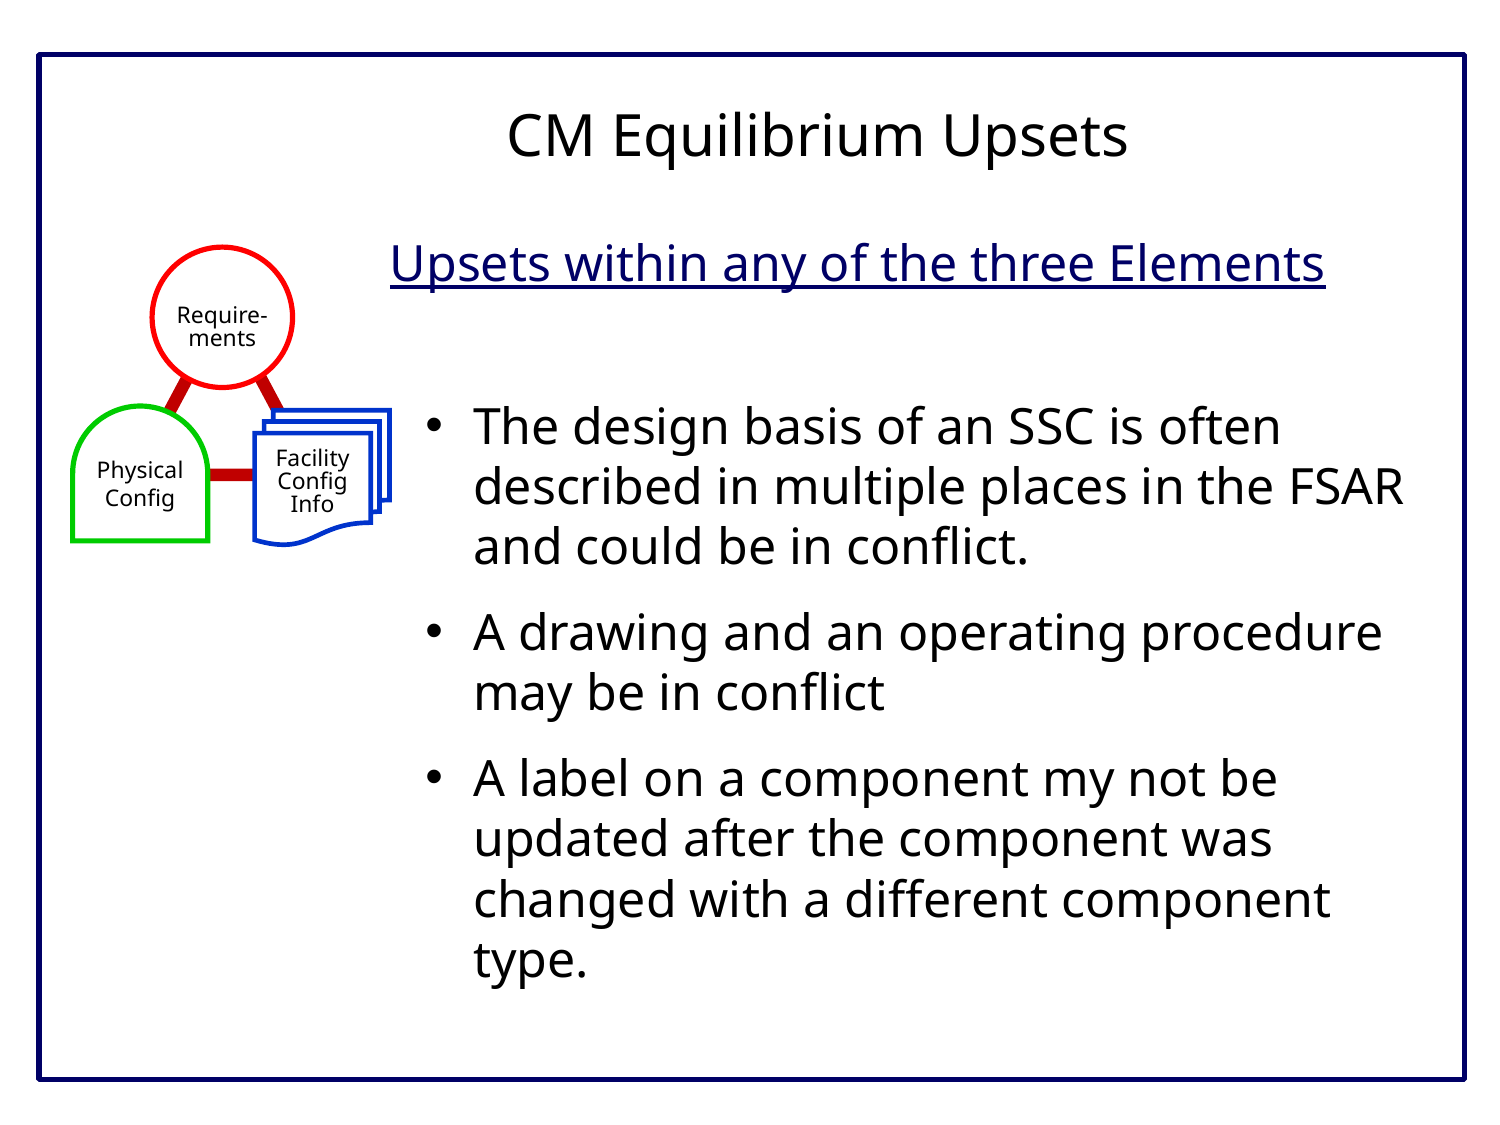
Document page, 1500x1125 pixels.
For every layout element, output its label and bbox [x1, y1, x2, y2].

text_box [37, 53, 1466, 1081]
text_box [72, 246, 390, 546]
text_box [58, 1032, 128, 1093]
